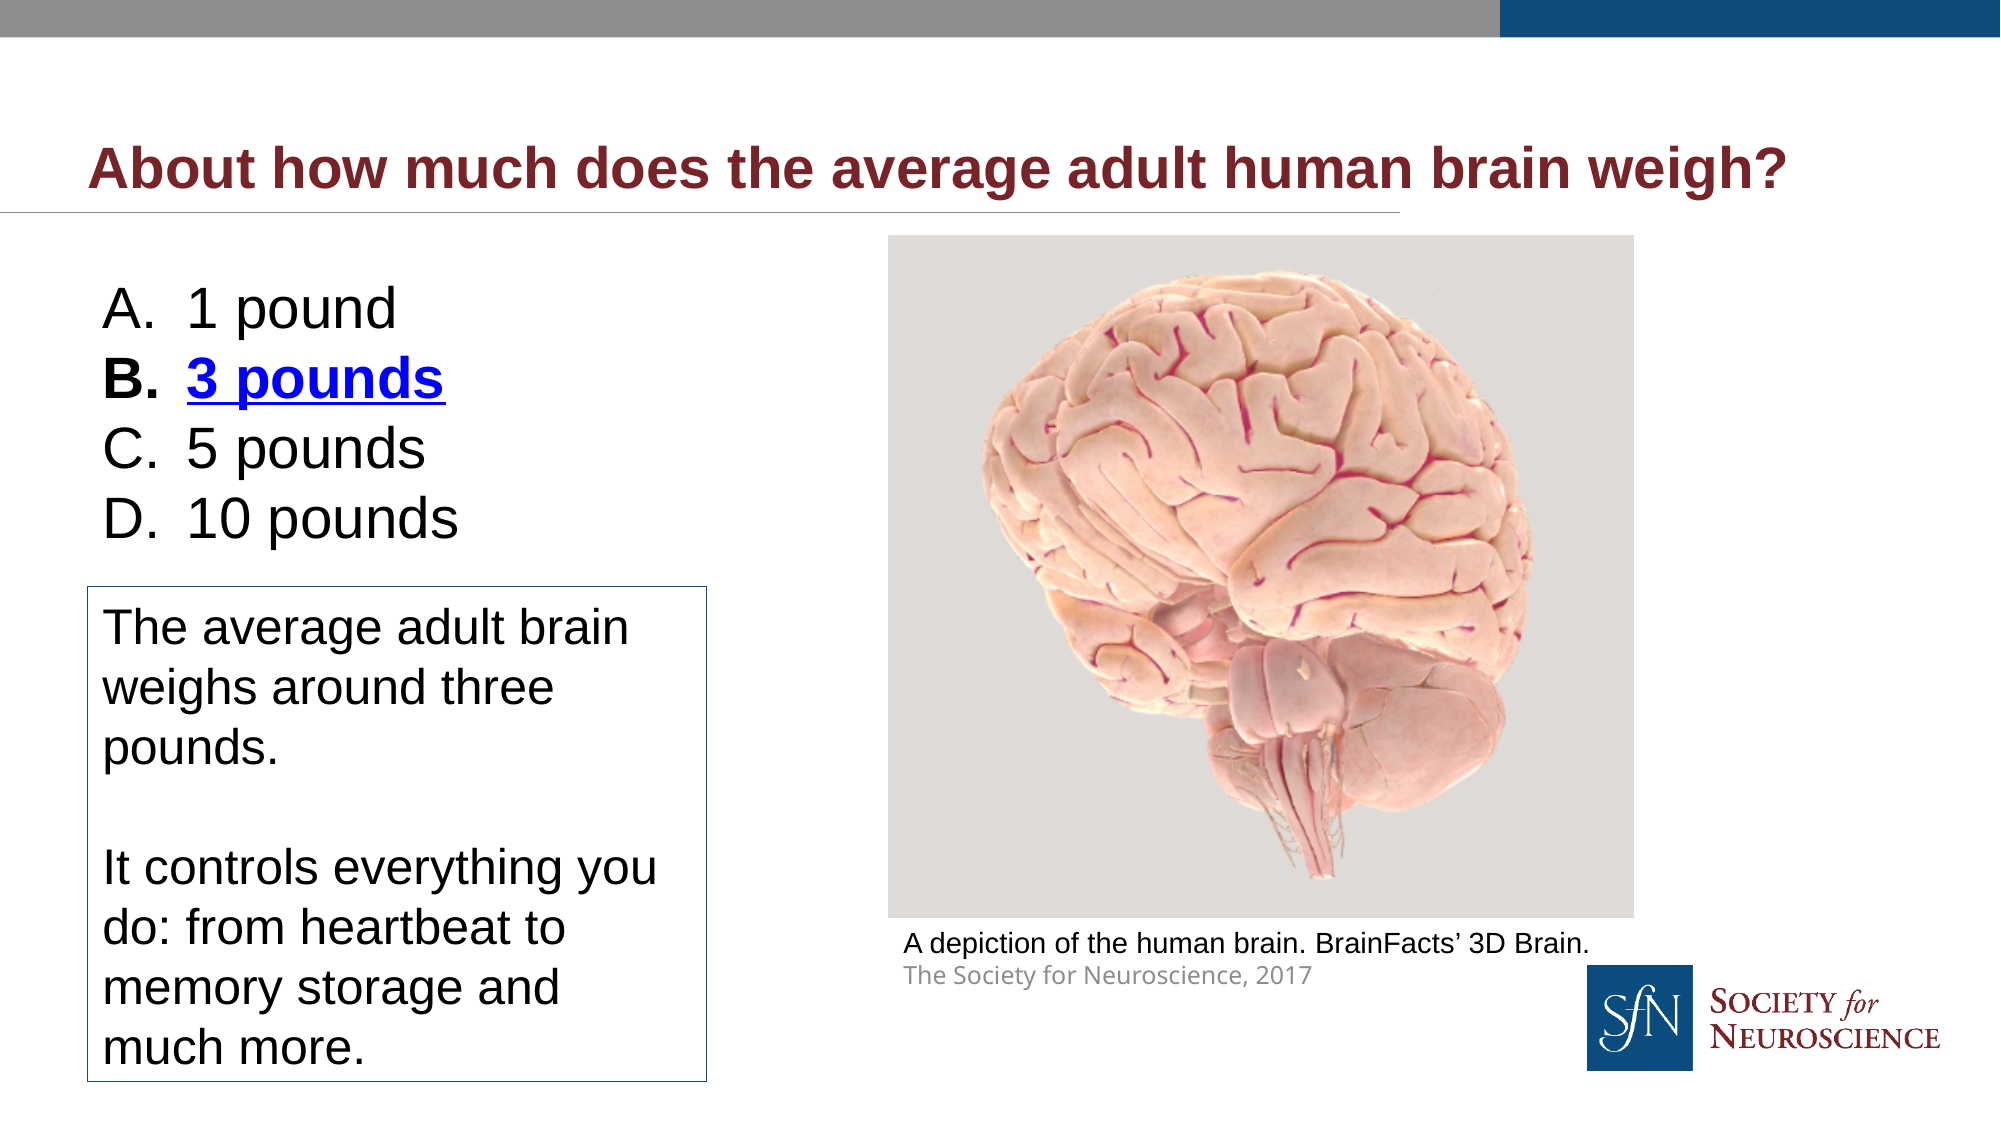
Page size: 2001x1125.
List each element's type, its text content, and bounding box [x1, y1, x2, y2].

text_box A depiction of the human brain. BrainFacts’ 3D Brain. The Society for Neuroscience, 2017 [888, 926, 1634, 997]
text_box 1 pound 3 pounds 5 pounds 10 pounds [87, 262, 883, 558]
text_box The average adult brain weighs around three pounds. It controls everything you do: from heartbeat to memory storage and much more. [87, 586, 707, 1082]
title About how much does the average adult human brain weigh? [87, 130, 1832, 206]
picture [888, 235, 1635, 918]
picture [1587, 965, 1940, 1071]
